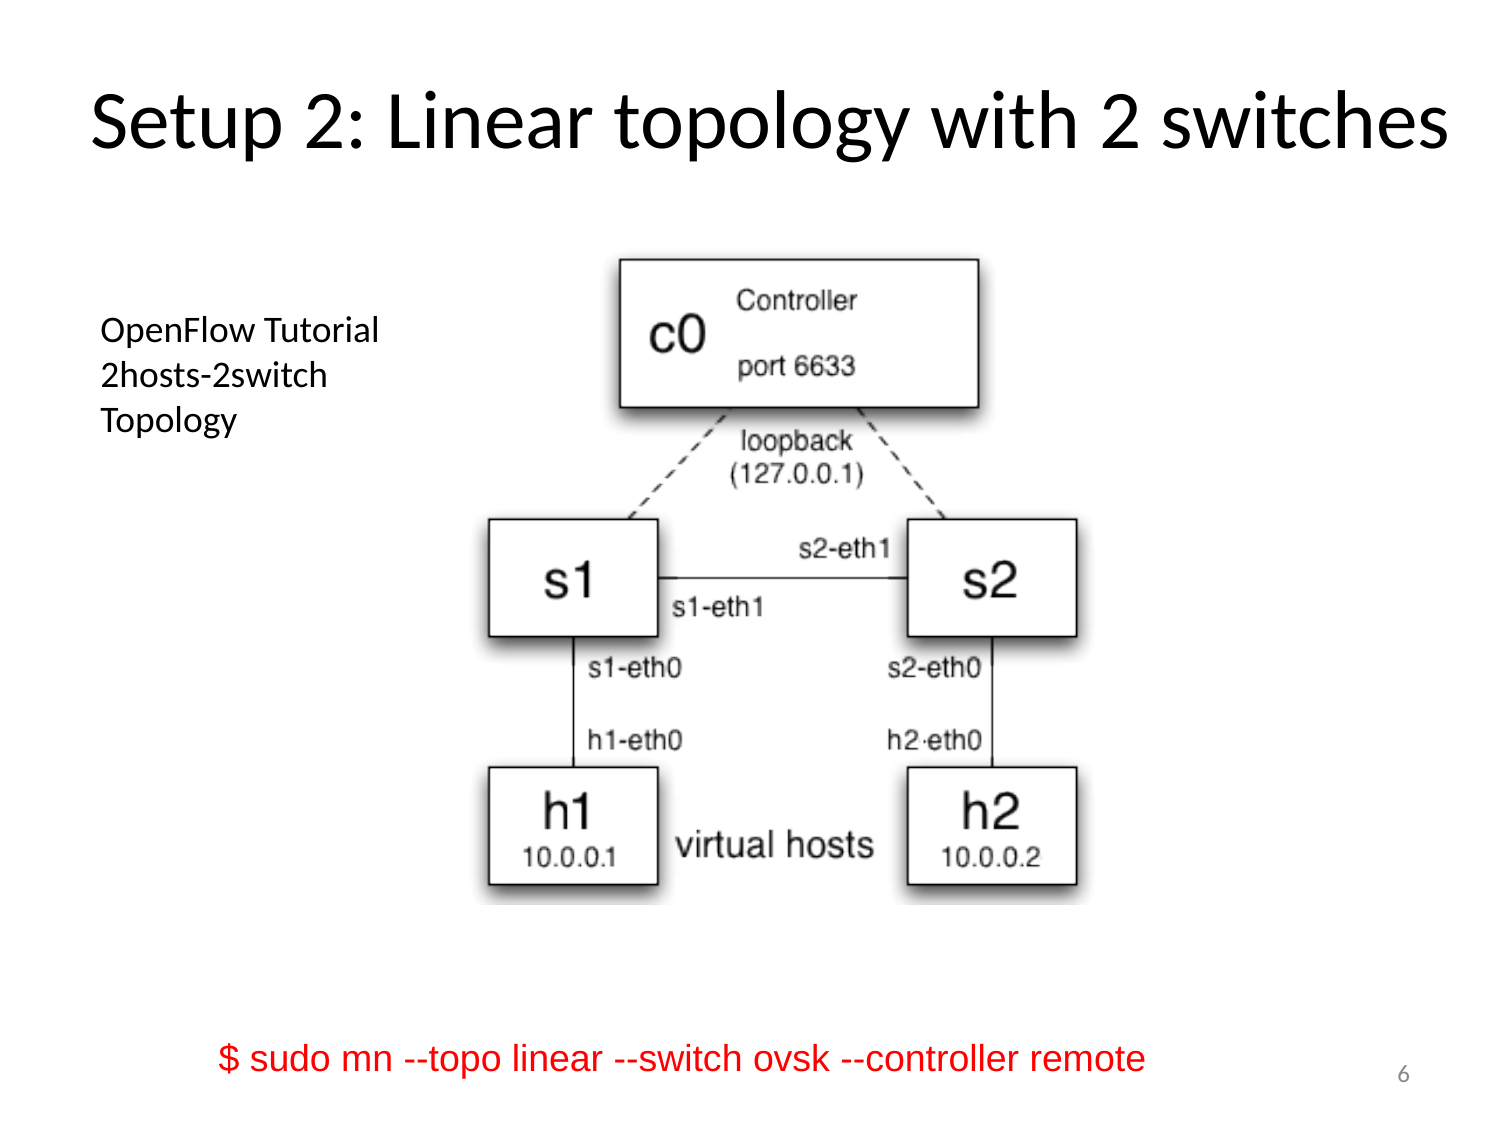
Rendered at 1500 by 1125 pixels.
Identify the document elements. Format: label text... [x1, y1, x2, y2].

title Setup 2: Linear topology with 2 switches [75, 40, 1482, 191]
text_box OpenFlow Tutorial 2hosts-2switch Topology [85, 297, 395, 448]
picture [463, 242, 1097, 905]
slide_number 6 [1074, 1042, 1425, 1103]
text_box $ sudo mn --topo linear --switch ovsk --controller remote [203, 1026, 1320, 1087]
